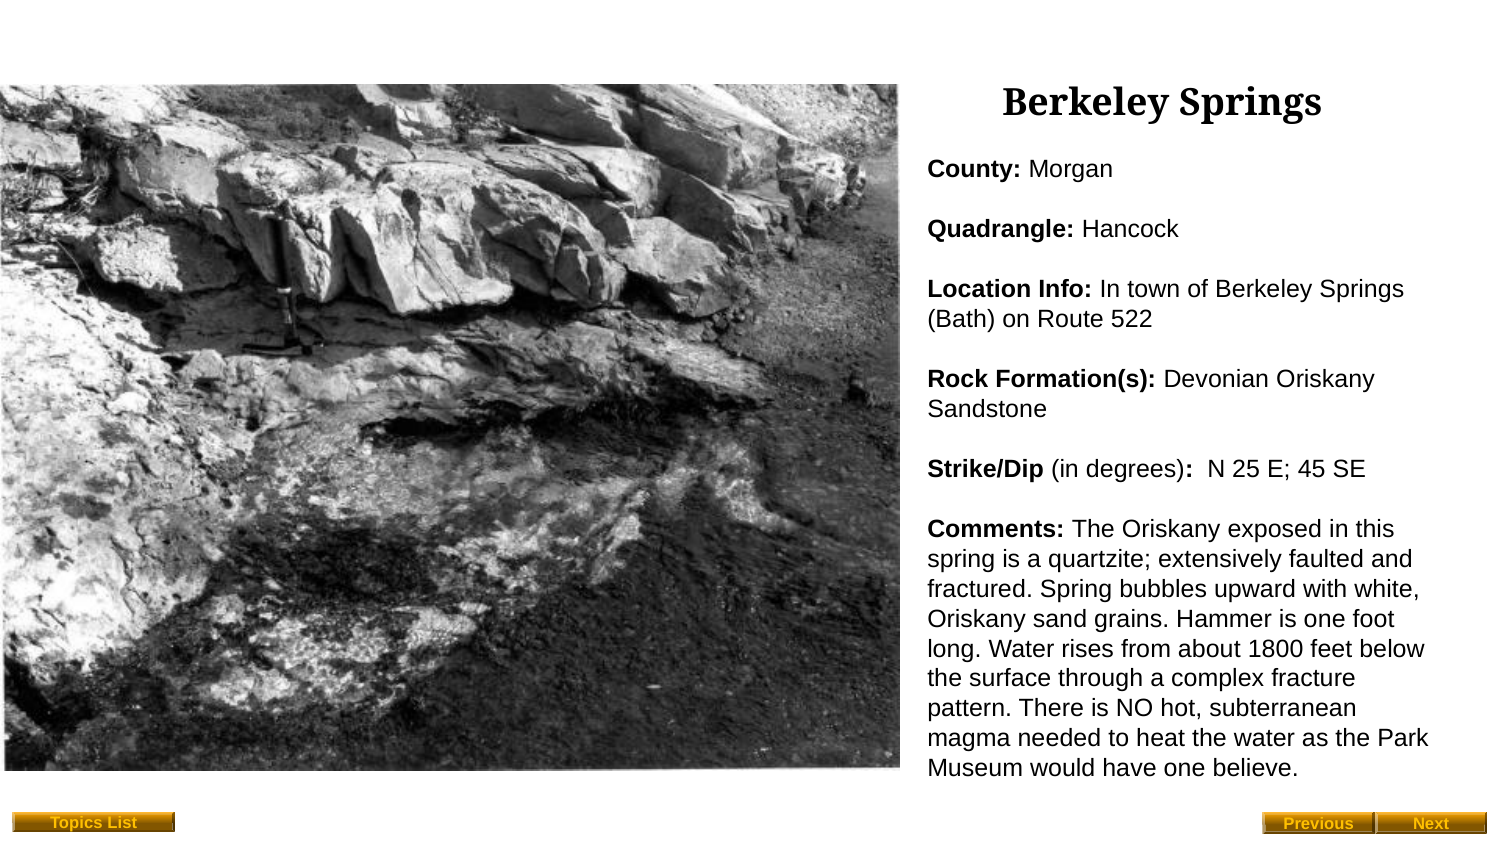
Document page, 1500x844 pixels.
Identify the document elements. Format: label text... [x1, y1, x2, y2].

text_box Next [1372, 809, 1491, 837]
text_box County: Morgan Quadrangle: Hancock Location Info: In town of Berkeley Springs (Bath) on Route 522 Rock Formation(s): Devonian Oriskany Sandstone Strike/Dip (in degrees): N 25 E; 45 SE Comments: The Oriskany exposed in this spring is a quartzite; extensively faulted and fractured. Spring bubbles upward with white, Oriskany sand grains. Hammer is one foot long. Water rises from about 1800 feet below the surface through a complex fracture pattern. There is NO hot, subterranean magma needed to heat the water as the Park Museum would have one believe. [912, 145, 1463, 790]
picture [0, 84, 900, 771]
text_box Berkeley Springs [862, 70, 1463, 131]
text_box Topics List [9, 809, 178, 835]
text_box Previous [1259, 809, 1372, 837]
